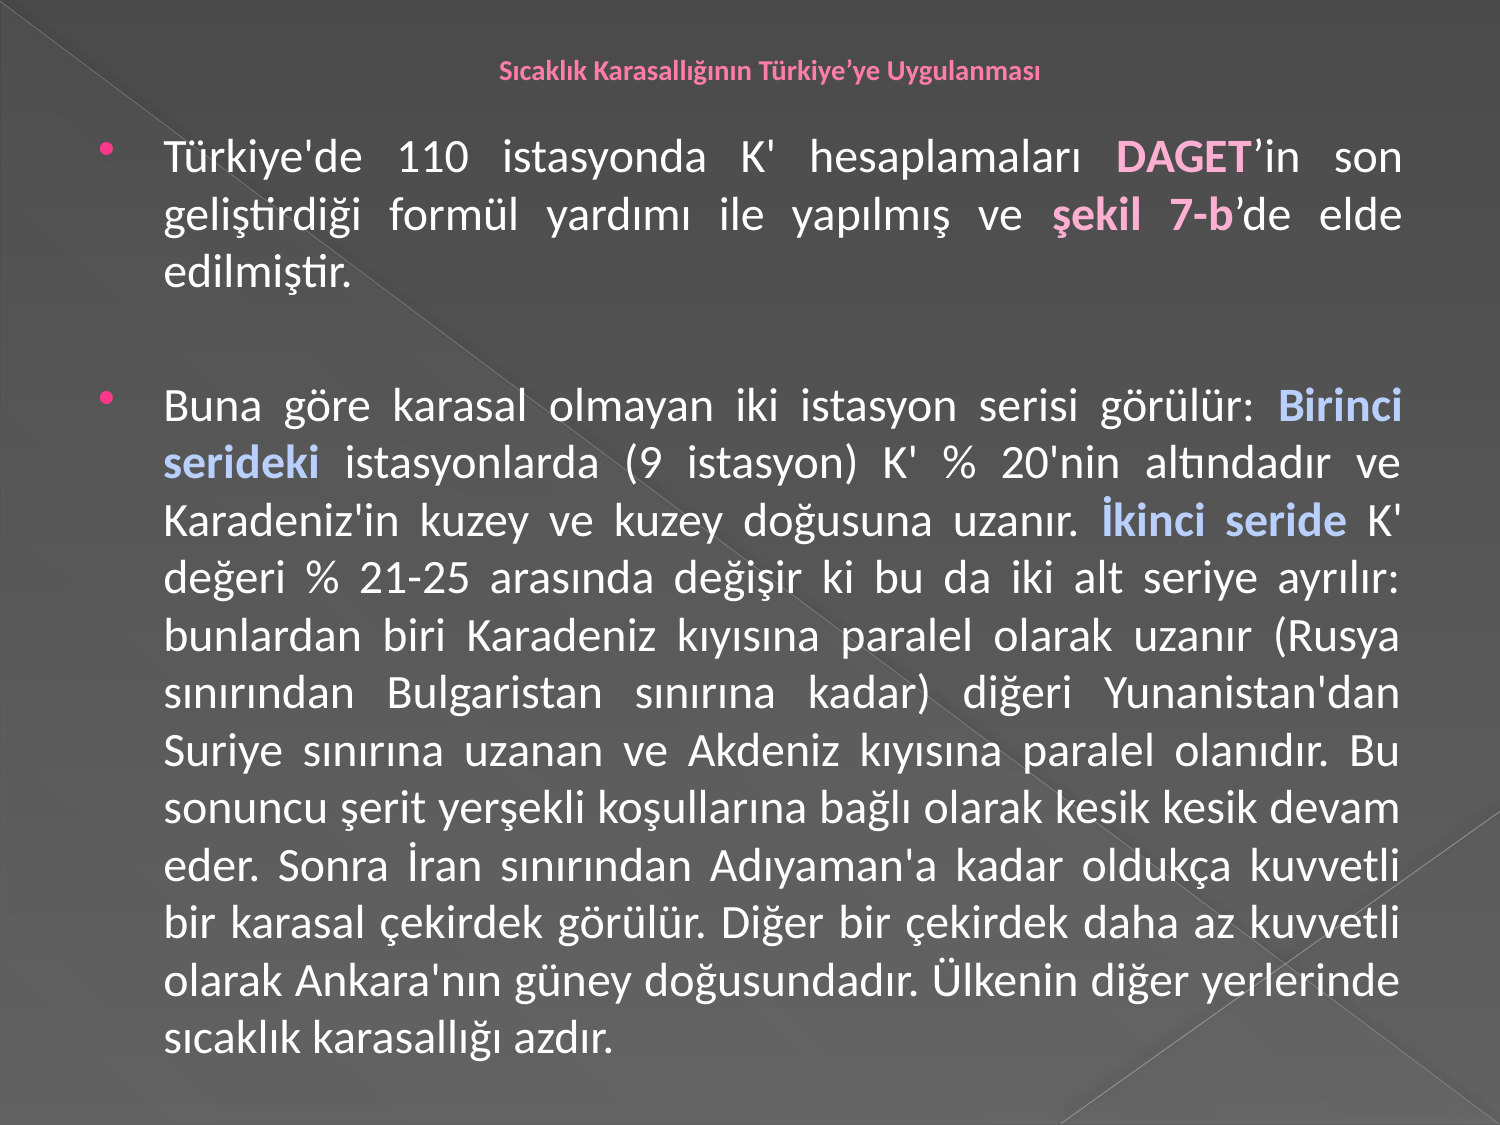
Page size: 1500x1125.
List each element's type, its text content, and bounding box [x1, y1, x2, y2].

title Sıcaklık Karasallığının Türkiye’ye Uygulanması [75, 43, 1425, 94]
list Türkiye'de 110 istasyonda K' hesaplamaları DAGET’in son geliştirdiği formül yardımı ile yapılmış ve şekil 7-b’de elde edilmiştir. Buna göre karasal olmayan iki istasyon serisi görülür: Birinci serideki istasyonlarda (9 istasyon) K' % 20'nin altındadır ve Karadeniz'in kuzey ve kuzey doğusuna uzanır. İkinci seride K' değeri % 21-25 arasında değişir ki bu da iki alt seriye ayrılır: bunlardan biri Karadeniz kıyısına paralel olarak uzanır (Rusya sınırından Bulgaristan sınırına kadar) diğeri Yunanistan'dan Suriye sınırına uzanan ve Akdeniz kıyısına paralel olanıdır. Bu sonuncu şerit yerşekli koşullarına bağlı olarak kesik kesik devam eder. Sonra İran sınırından Adıyaman'a kadar oldukça kuvvetli bir karasal çekirdek görülür. Diğer bir çekirdek daha az kuvvetli olarak Ankara'nın güney doğusundadır. Ülkenin diğer yerlerinde sıcaklık karasallığı azdır. [75, 117, 1418, 1059]
